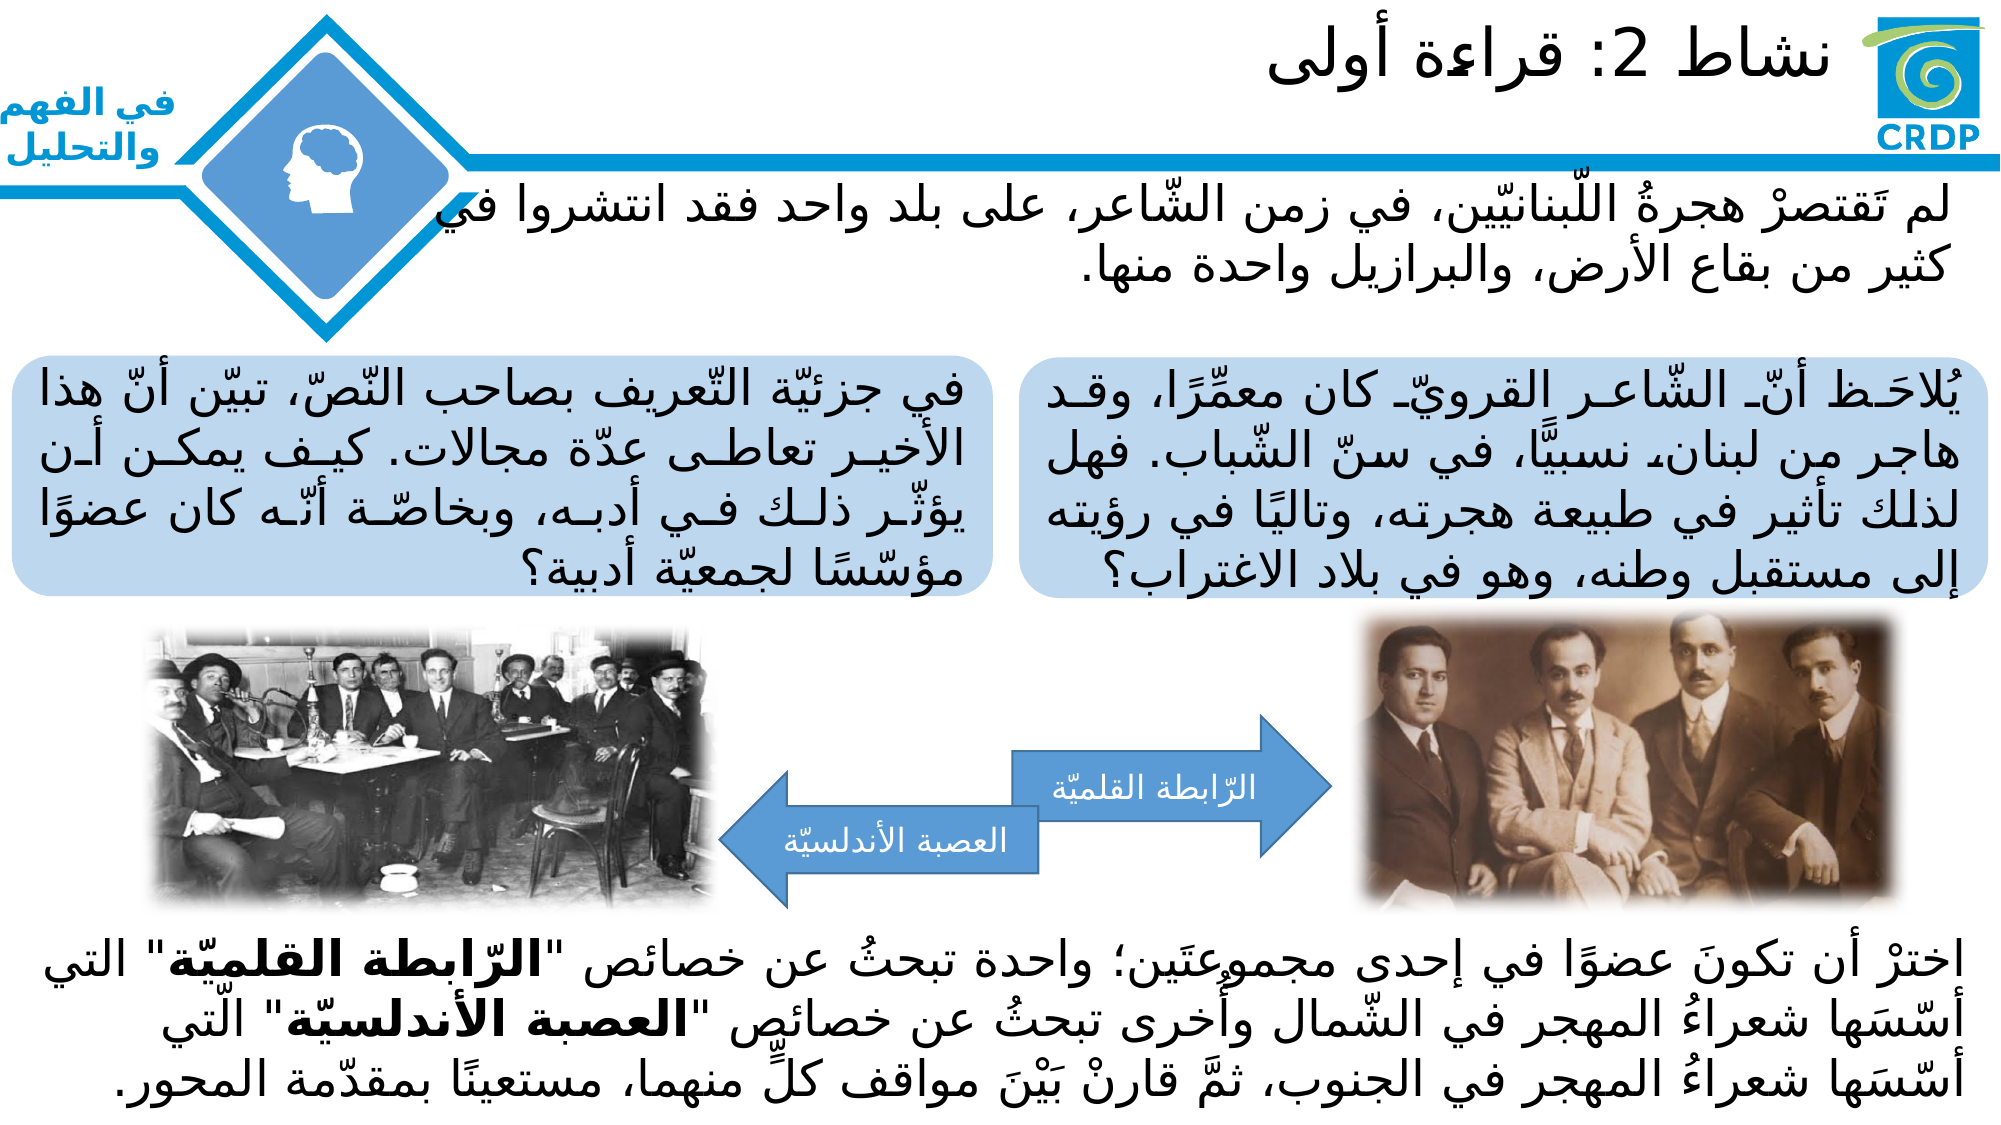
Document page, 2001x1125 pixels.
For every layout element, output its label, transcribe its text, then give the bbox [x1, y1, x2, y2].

text_box في جزئيّة التّعريف بصاحب النّصّ، تبيّن أنّ هذا الأخير تعاطى عدّة مجالات. كيف يمكن أن يؤثّر ذلك في أدبه، وبخاصّة أنّه كان عضوًا مؤسّسًا لجمعيّة أدبية؟ [10, 354, 994, 598]
title نشاط 2: قراءة أولى [1171, 34, 1850, 146]
picture [1938, 130, 1949, 144]
text_box الرّابطة القلميّة [1011, 713, 1333, 859]
picture [1862, 17, 1985, 150]
picture [1348, 601, 1910, 916]
text_box العصبة الأندلسيّة [720, 769, 1040, 910]
picture [1912, 130, 1918, 137]
text_box اخترْ أن تكونَ عضوًا في إحدى مجموعتَين؛ واحدة تبحثُ عن خصائص "الرّابطة القلميّة" التي أسّسَها شعراءُ المهجر في الشّمال وأُخرى تبحثُ عن خصائص "العصبة الأندلسيّة" الّتي أسّسَها شعراءُ المهجر في الجنوب، ثمَّ قارنْ بَيْنَ مواقف كلٍّ منهما، مستعينًا بمقدّمة المحور. [10, 942, 1990, 1091]
text_box يُلاحَظ أنّ الشّاعر القرويّ كان معمِّرًا، وقد هاجر من لبنان، نسبيًّا، في سنّ الشّباب. فهل لذلك تأثير في طبيعة هجرته، وتاليًا في رؤيته إلى مستقبل وطنه، وهو في بلاد الاغتراب؟ [1018, 356, 1990, 600]
picture [140, 623, 720, 917]
picture [1912, 142, 1918, 150]
text_box لم تَقتصرْ هجرةُ اللّبنانيّين، في زمن الشّاعر، على بلد واحد فقد انتشروا في كثير من بقاع الأرض، والبرازيل واحدة منها. [370, 176, 1973, 288]
